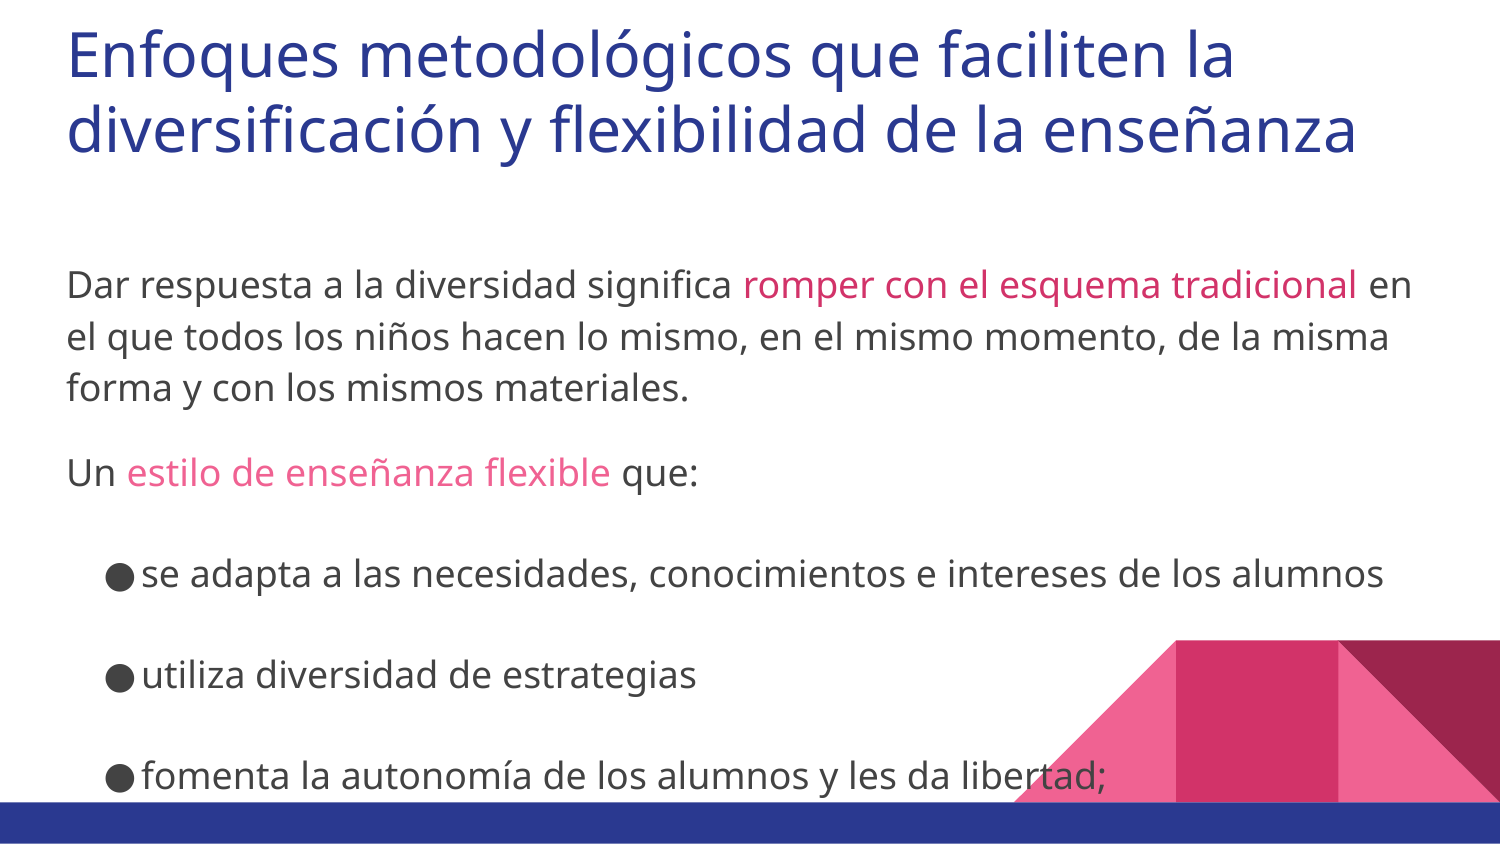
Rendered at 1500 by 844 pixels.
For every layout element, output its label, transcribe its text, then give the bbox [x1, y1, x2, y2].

title Enfoques metodológicos que faciliten la diversificación y flexibilidad de la enseñanza [51, 0, 1449, 100]
list Dar respuesta a la diversidad significa romper con el esquema tradicional en el que todos los niños hacen lo mismo, en el mismo momento, de la misma forma y con los mismos materiales. Un estilo de enseñanza flexible que: se adapta a las necesidades, conocimientos e intereses de los alumnos utiliza diversidad de estrategias fomenta la autonomía de los alumnos y les da libertad; [51, 239, 1449, 844]
